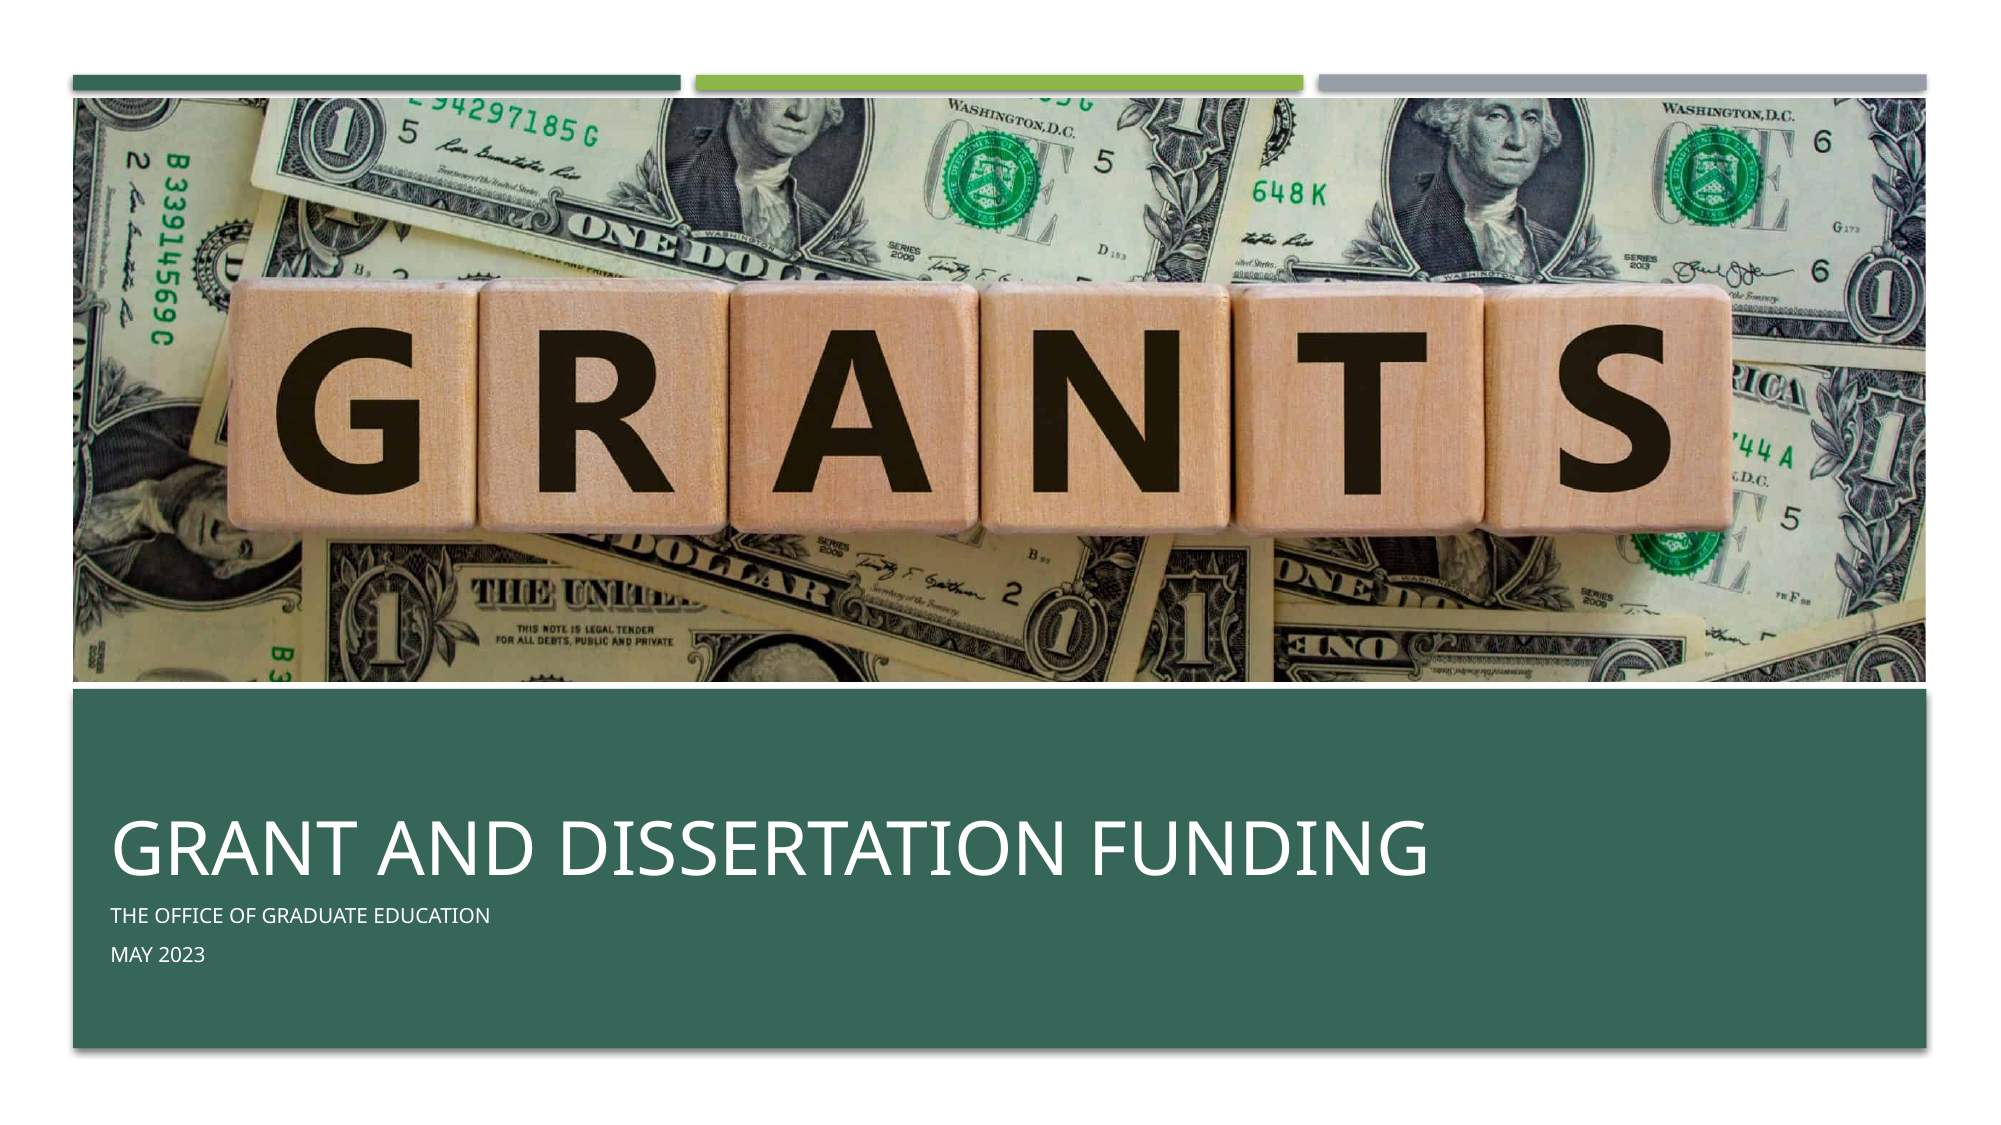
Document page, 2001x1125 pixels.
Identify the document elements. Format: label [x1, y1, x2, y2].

picture [72, 97, 1927, 683]
text_box [72, 73, 1928, 96]
text_box [0, 0, 2000, 1125]
text_box [72, 694, 1928, 1049]
